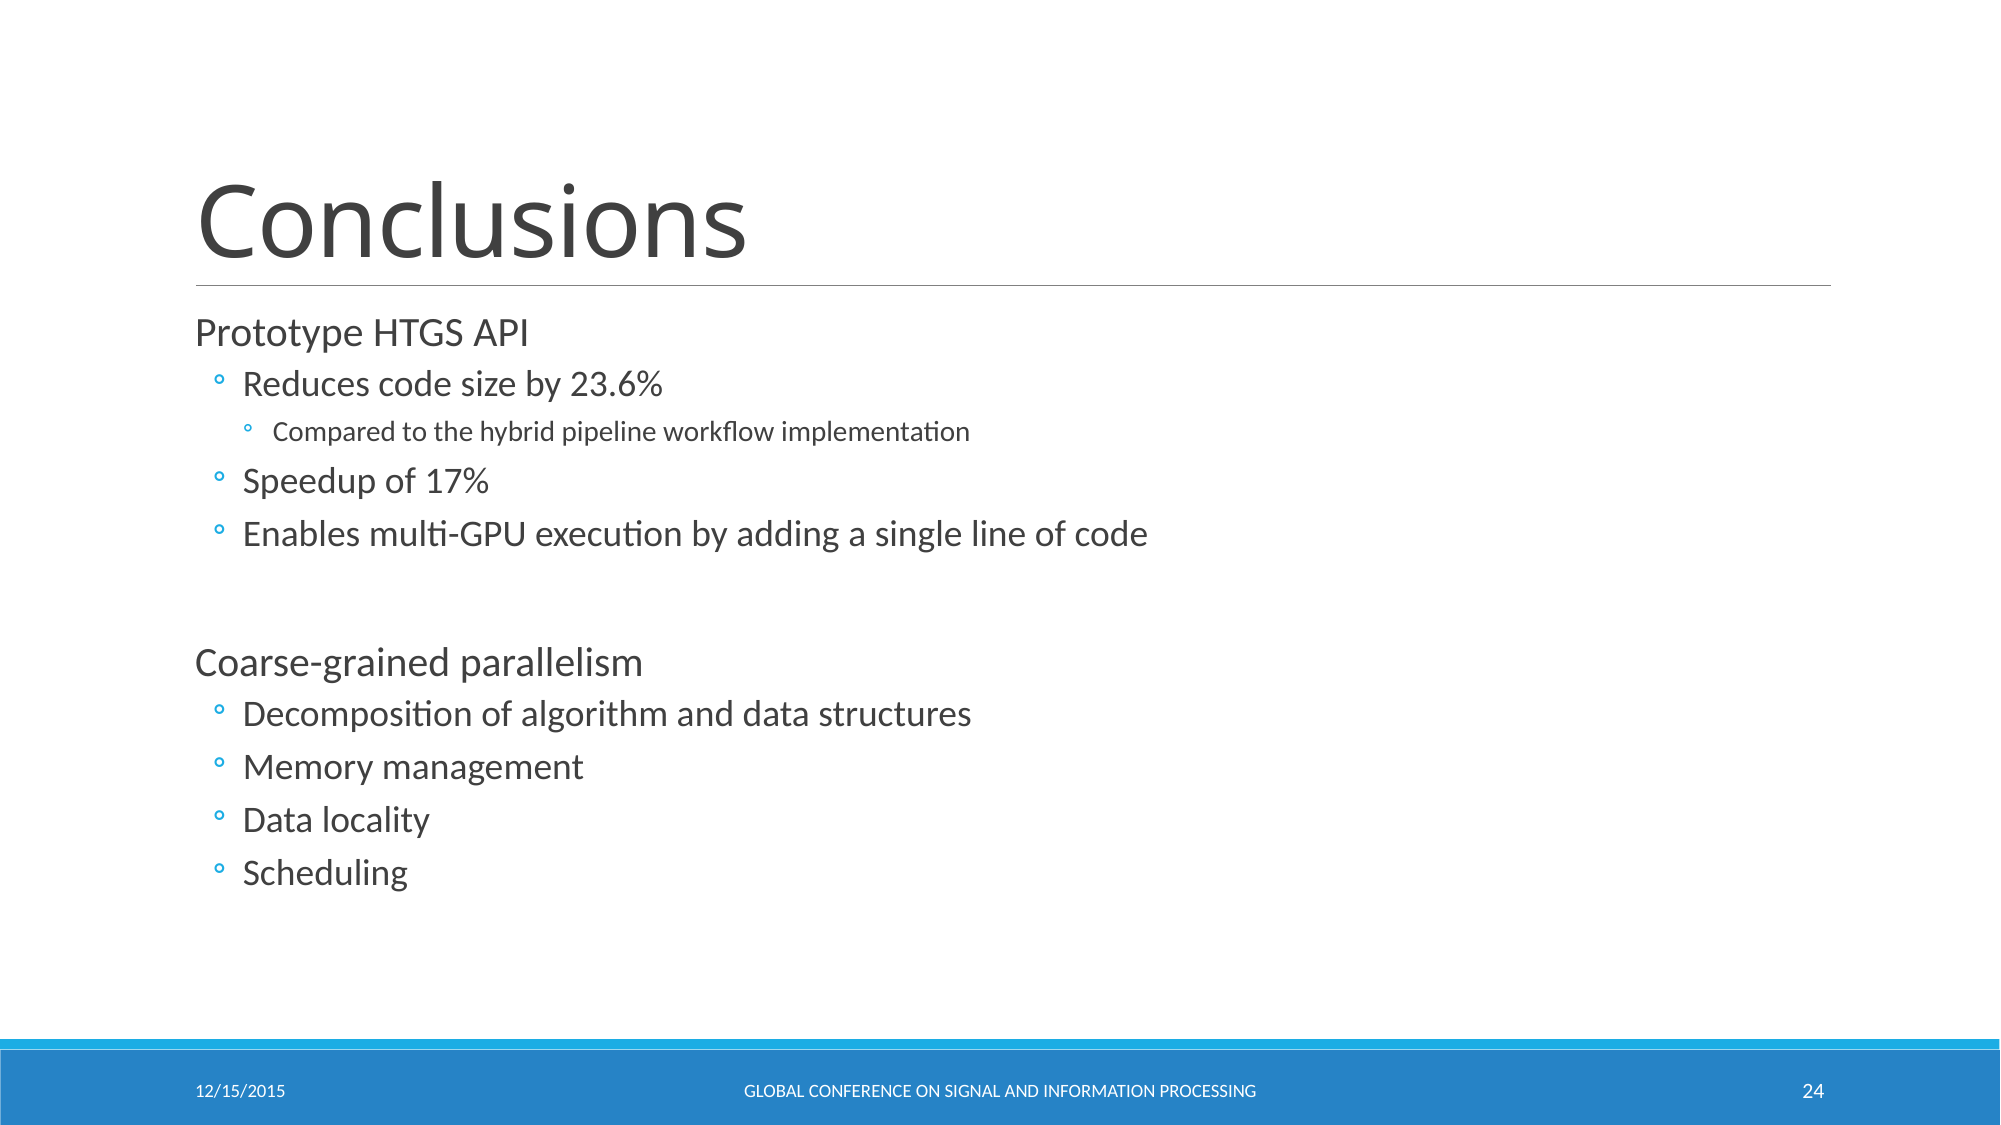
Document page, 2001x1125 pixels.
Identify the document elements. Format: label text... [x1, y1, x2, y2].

footer Global Conference on Signal and Information Processing [604, 1059, 1396, 1120]
list Prototype HTGS API Reduces code size by 23.6% Compared to the hybrid pipeline workflow implementation Speedup of 17% Enables multi-GPU execution by adding a single line of code Coarse-grained parallelism Decomposition of algorithm and data structures Memory management Data locality Scheduling [180, 302, 1830, 963]
slide_number 24 [1624, 1059, 1840, 1120]
title Conclusions [180, 47, 1830, 285]
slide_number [180, 1059, 586, 1120]
